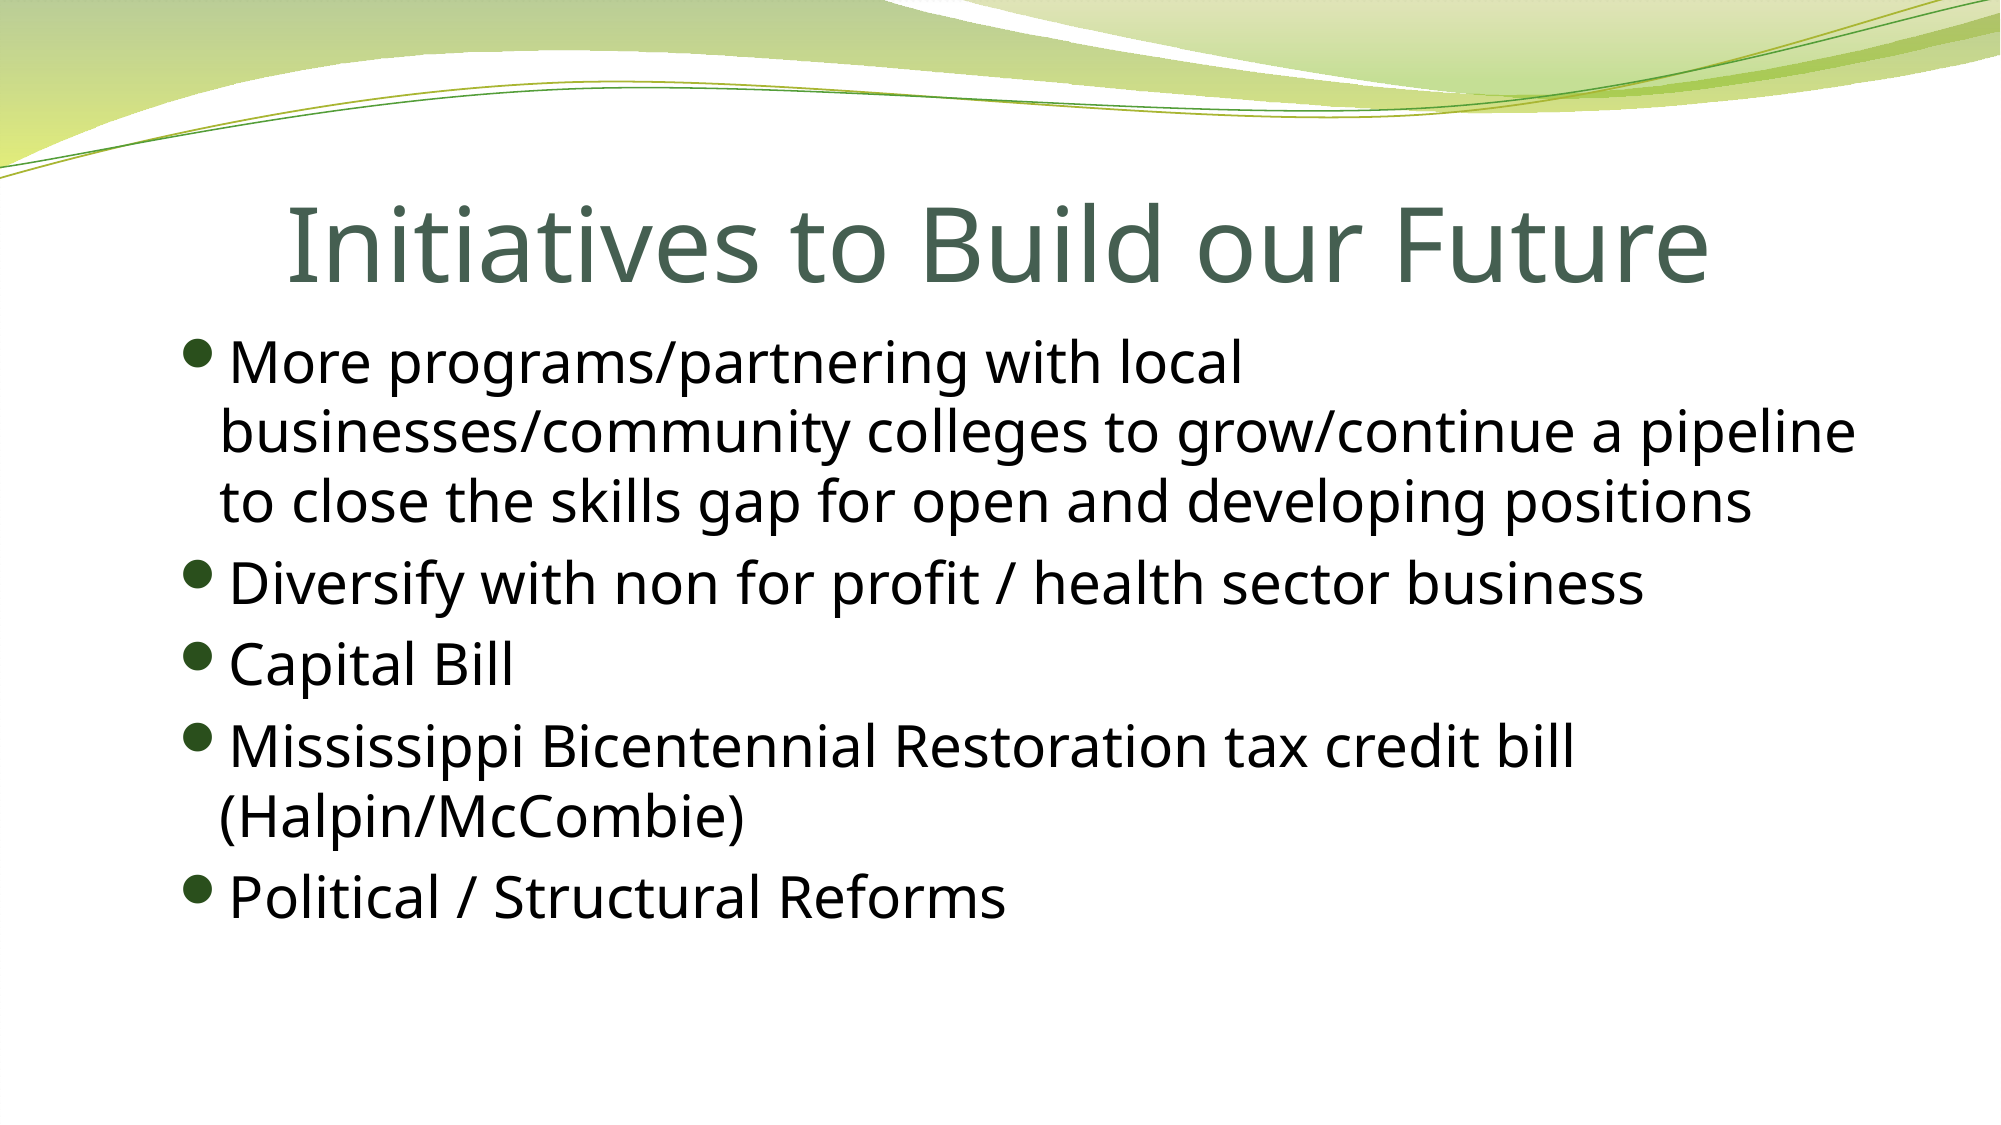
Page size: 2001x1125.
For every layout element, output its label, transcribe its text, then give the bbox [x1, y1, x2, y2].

list More programs/partnering with local businesses/community colleges to grow/continue a pipeline to close the skills gap for open and developing positions Diversify with non for profit / health sector business Capital Bill Mississippi Bicentennial Restoration tax credit bill (Halpin/McCombie) Political / Structural Reforms [99, 317, 1900, 1038]
title Initiatives to Build our Future [99, 115, 1900, 303]
